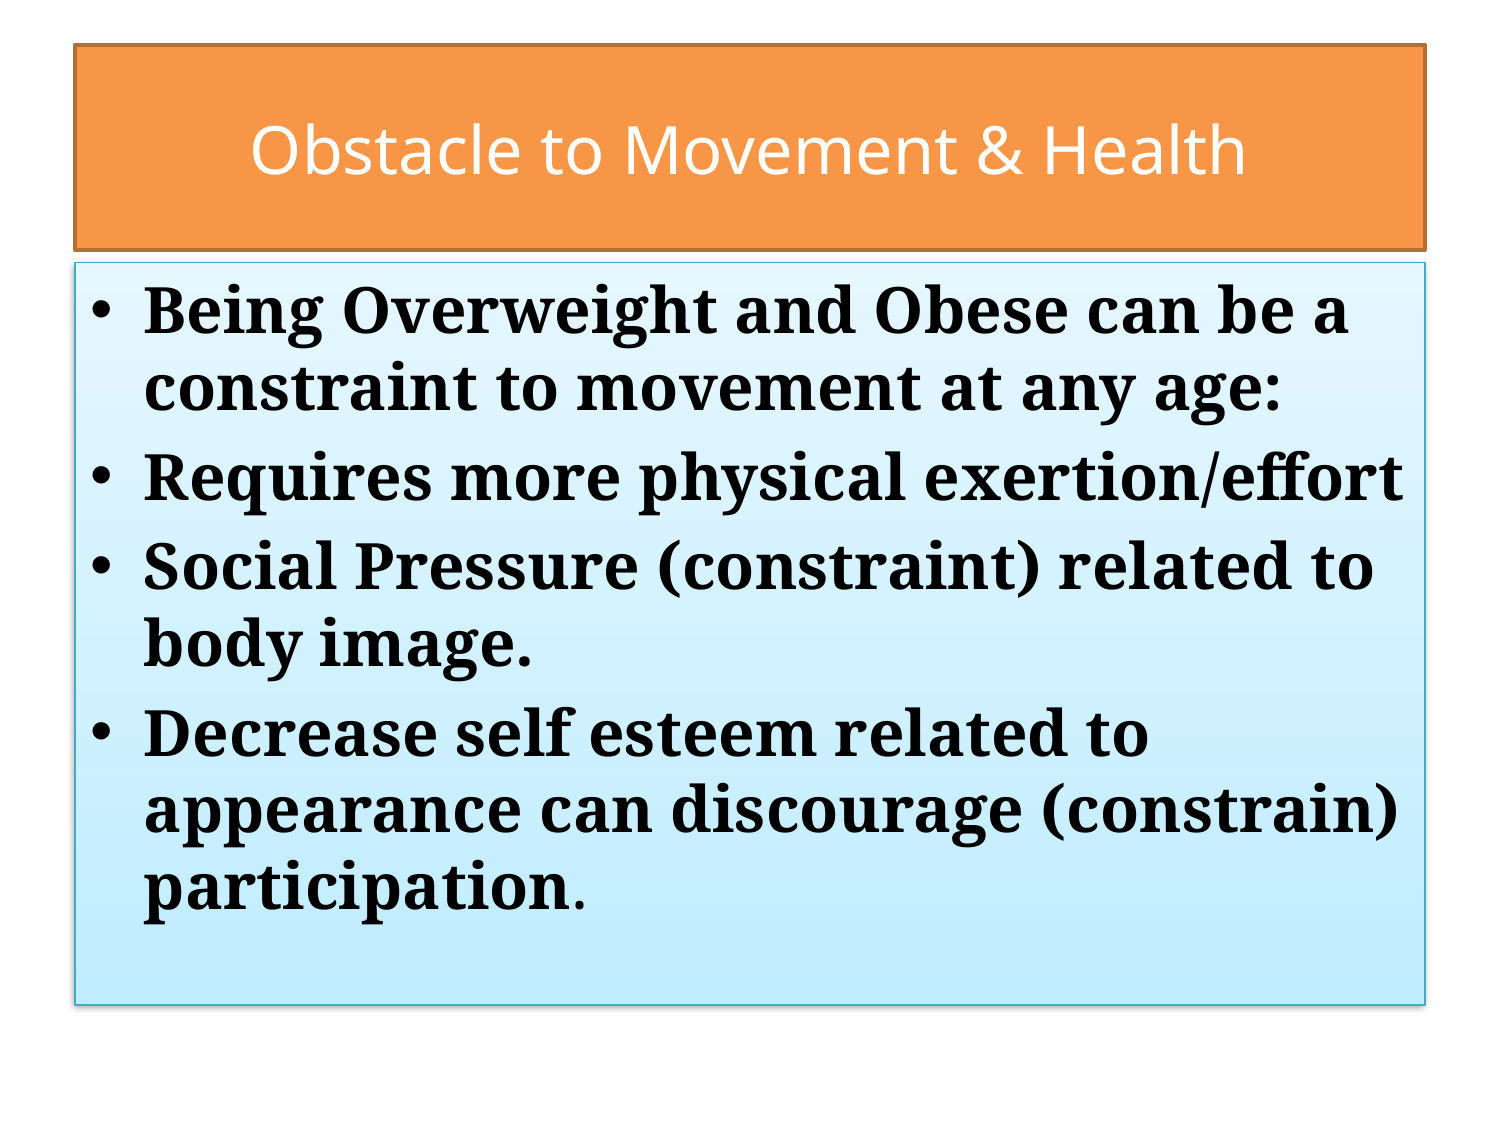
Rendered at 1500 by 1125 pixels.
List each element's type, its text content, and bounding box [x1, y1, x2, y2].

list Being Overweight and Obese can be a constraint to movement at any age: Requires more physical exertion/effort Social Pressure (constraint) related to body image. Decrease self esteem related to appearance can discourage (constrain) participation. [74, 262, 1426, 1006]
title Obstacle to Movement & Health [73, 43, 1427, 252]
